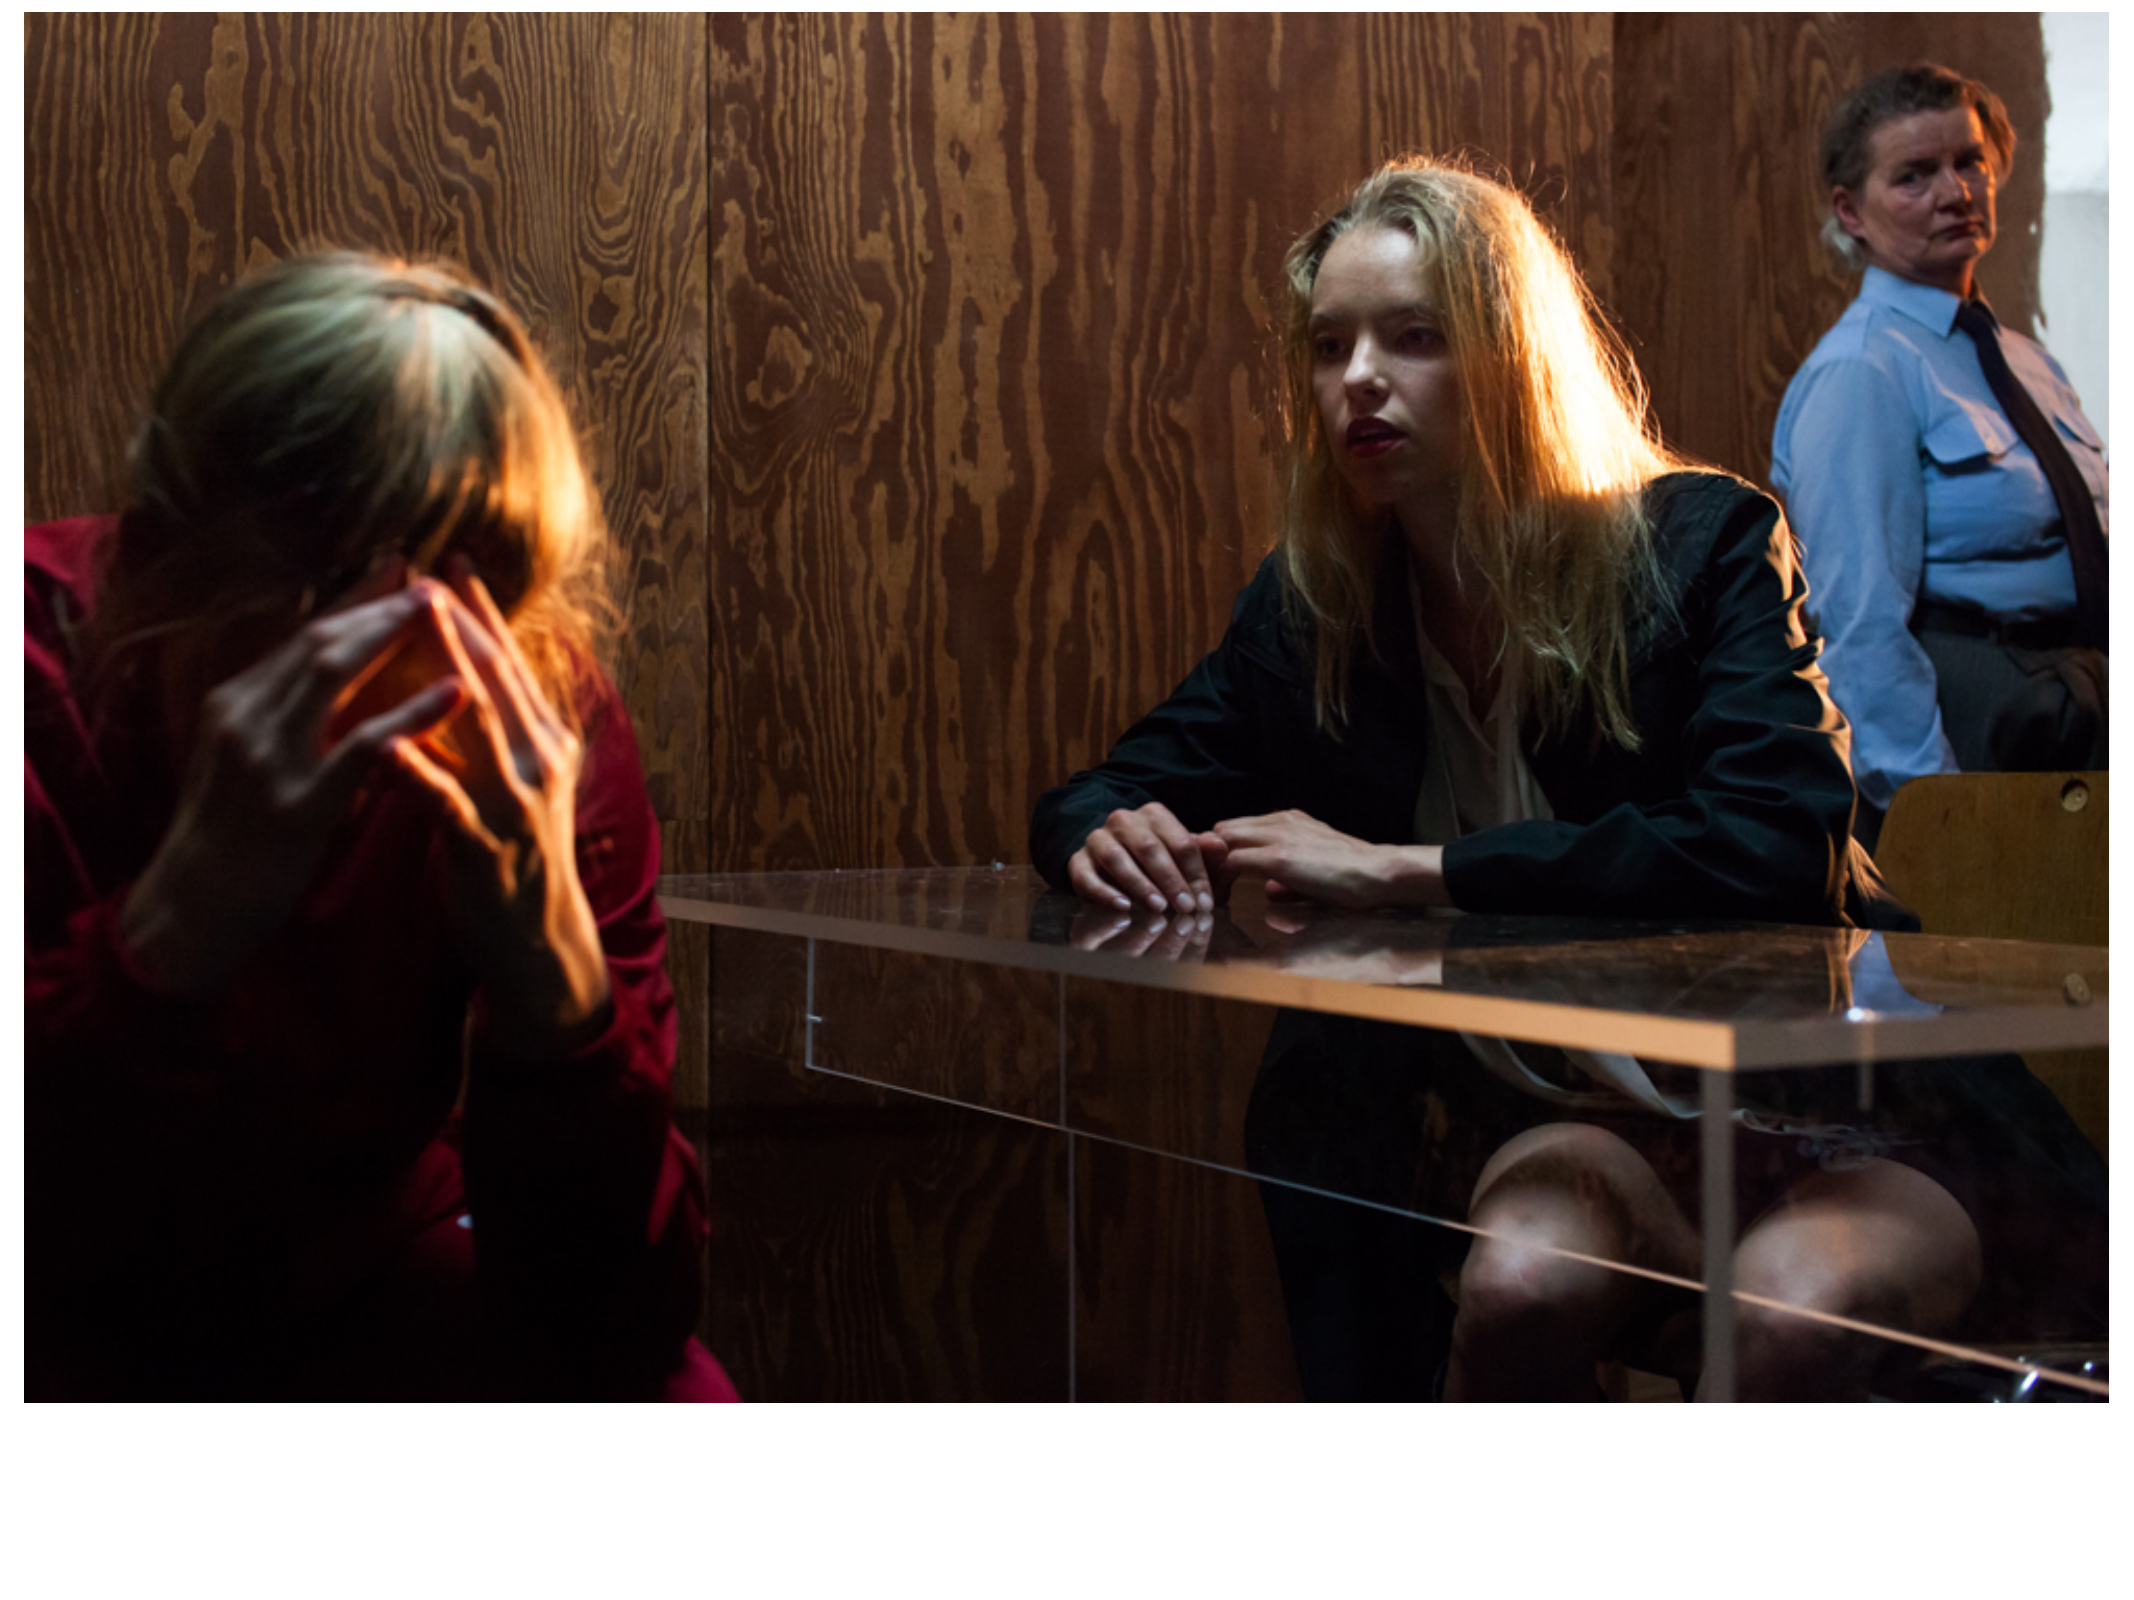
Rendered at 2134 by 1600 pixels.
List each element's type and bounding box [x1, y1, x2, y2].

picture [24, 12, 2109, 1403]
